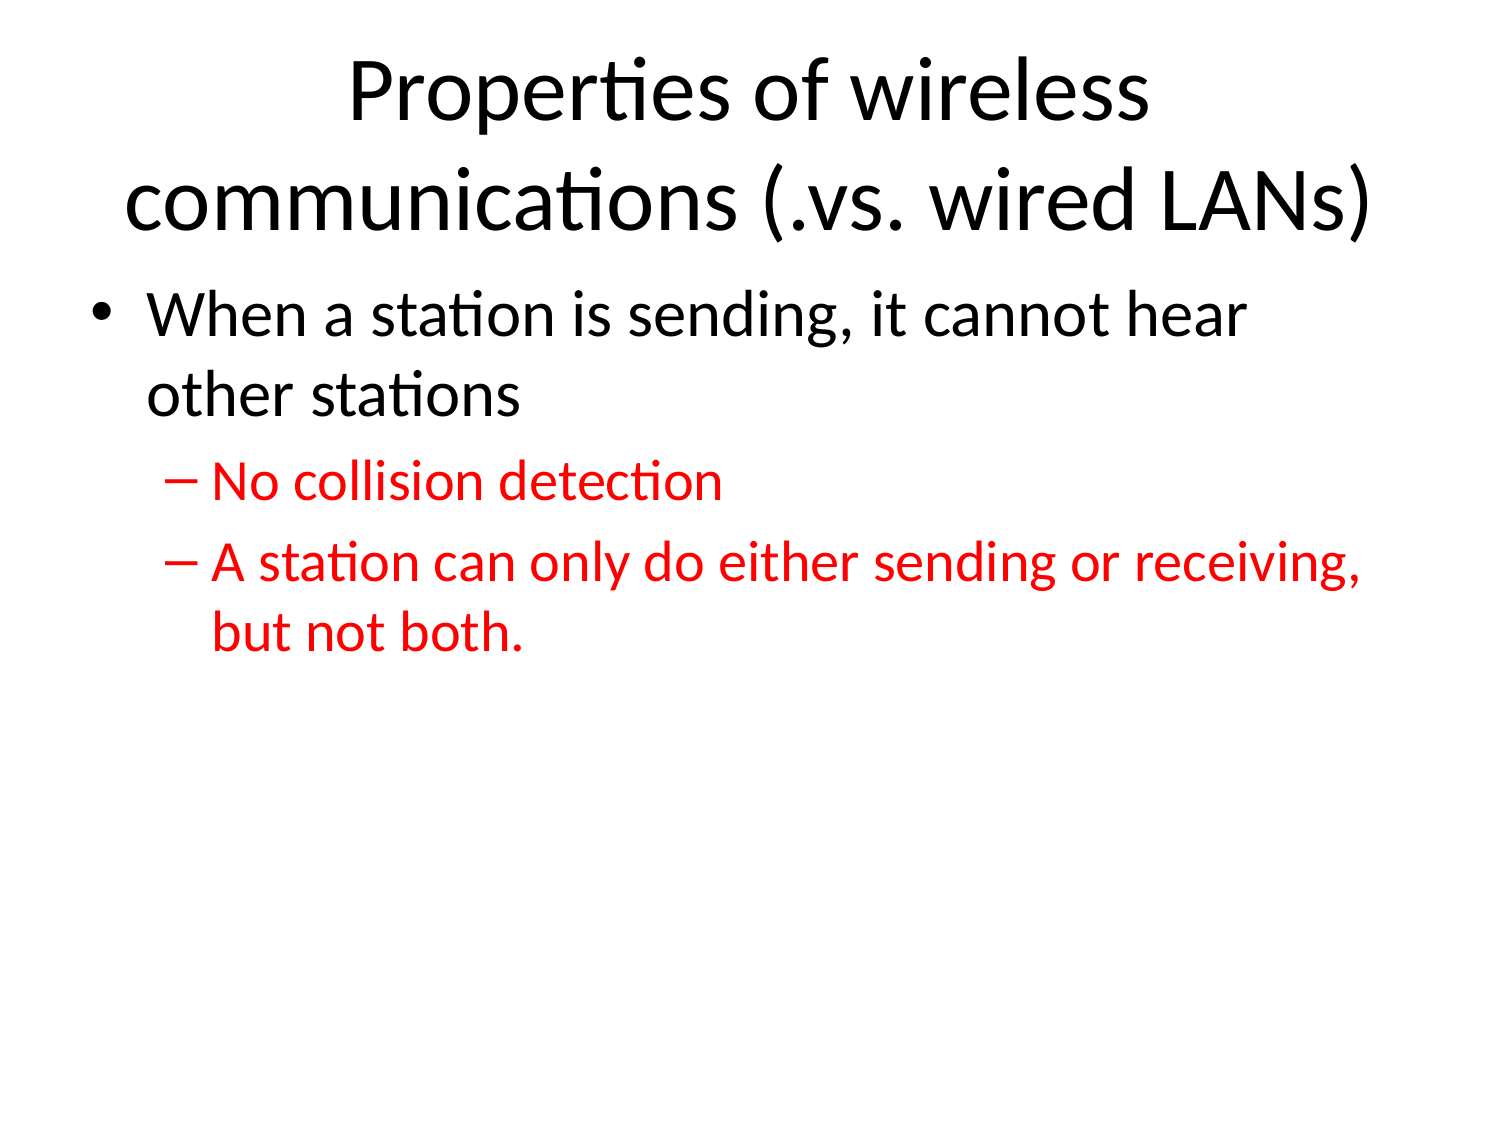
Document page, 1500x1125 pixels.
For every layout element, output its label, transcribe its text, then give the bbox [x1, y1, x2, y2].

list When a station is sending, it cannot hear other stations No collision detection A station can only do either sending or receiving, but not both. [75, 262, 1425, 1005]
title Properties of wireless communications (.vs. wired LANs) [75, 45, 1425, 233]
